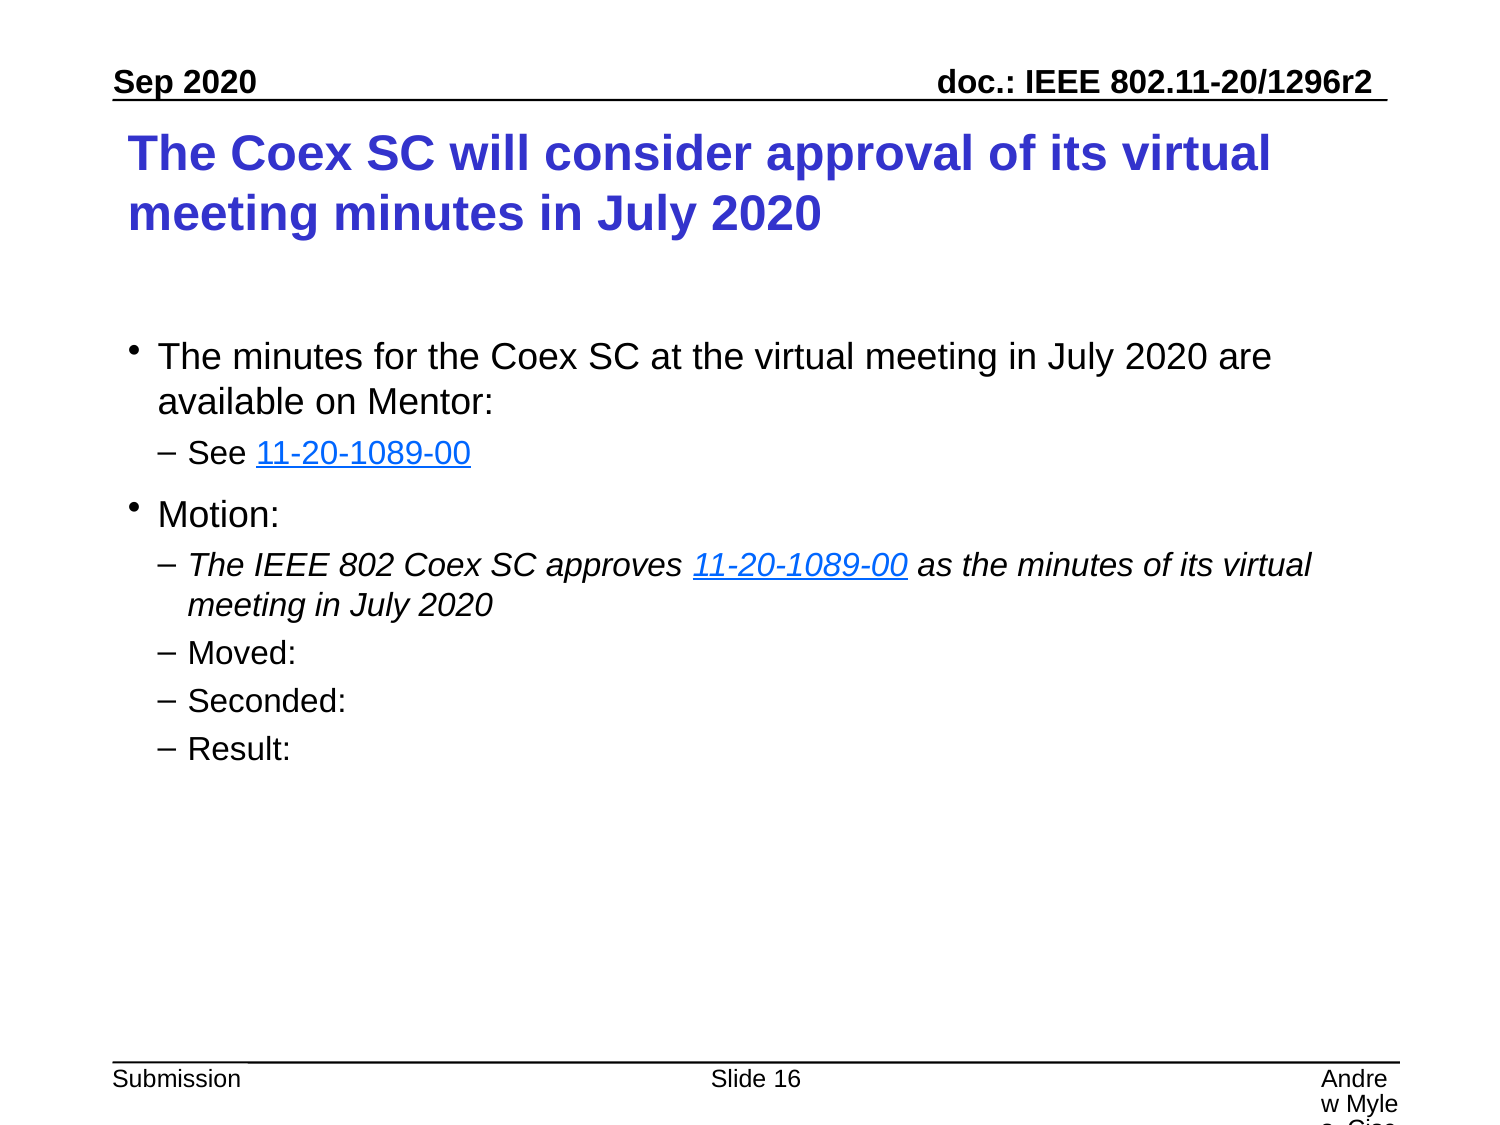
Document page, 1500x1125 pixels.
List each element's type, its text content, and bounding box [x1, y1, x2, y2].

footer Andrew Myles, Cisco [1320, 1061, 1402, 1093]
slide_number Slide 16 [709, 1061, 803, 1093]
list The minutes for the Coex SC at the virtual meeting in July 2020 are available on Mentor: See 11-20-1089-00 Motion: The IEEE 802 Coex SC approves 11-20-1089-00 as the minutes of its virtual meeting in July 2020 Moved: Seconded: Result: [112, 324, 1388, 1000]
title The Coex SC will consider approval of its virtual meeting minutes in July 2020 [112, 112, 1388, 288]
